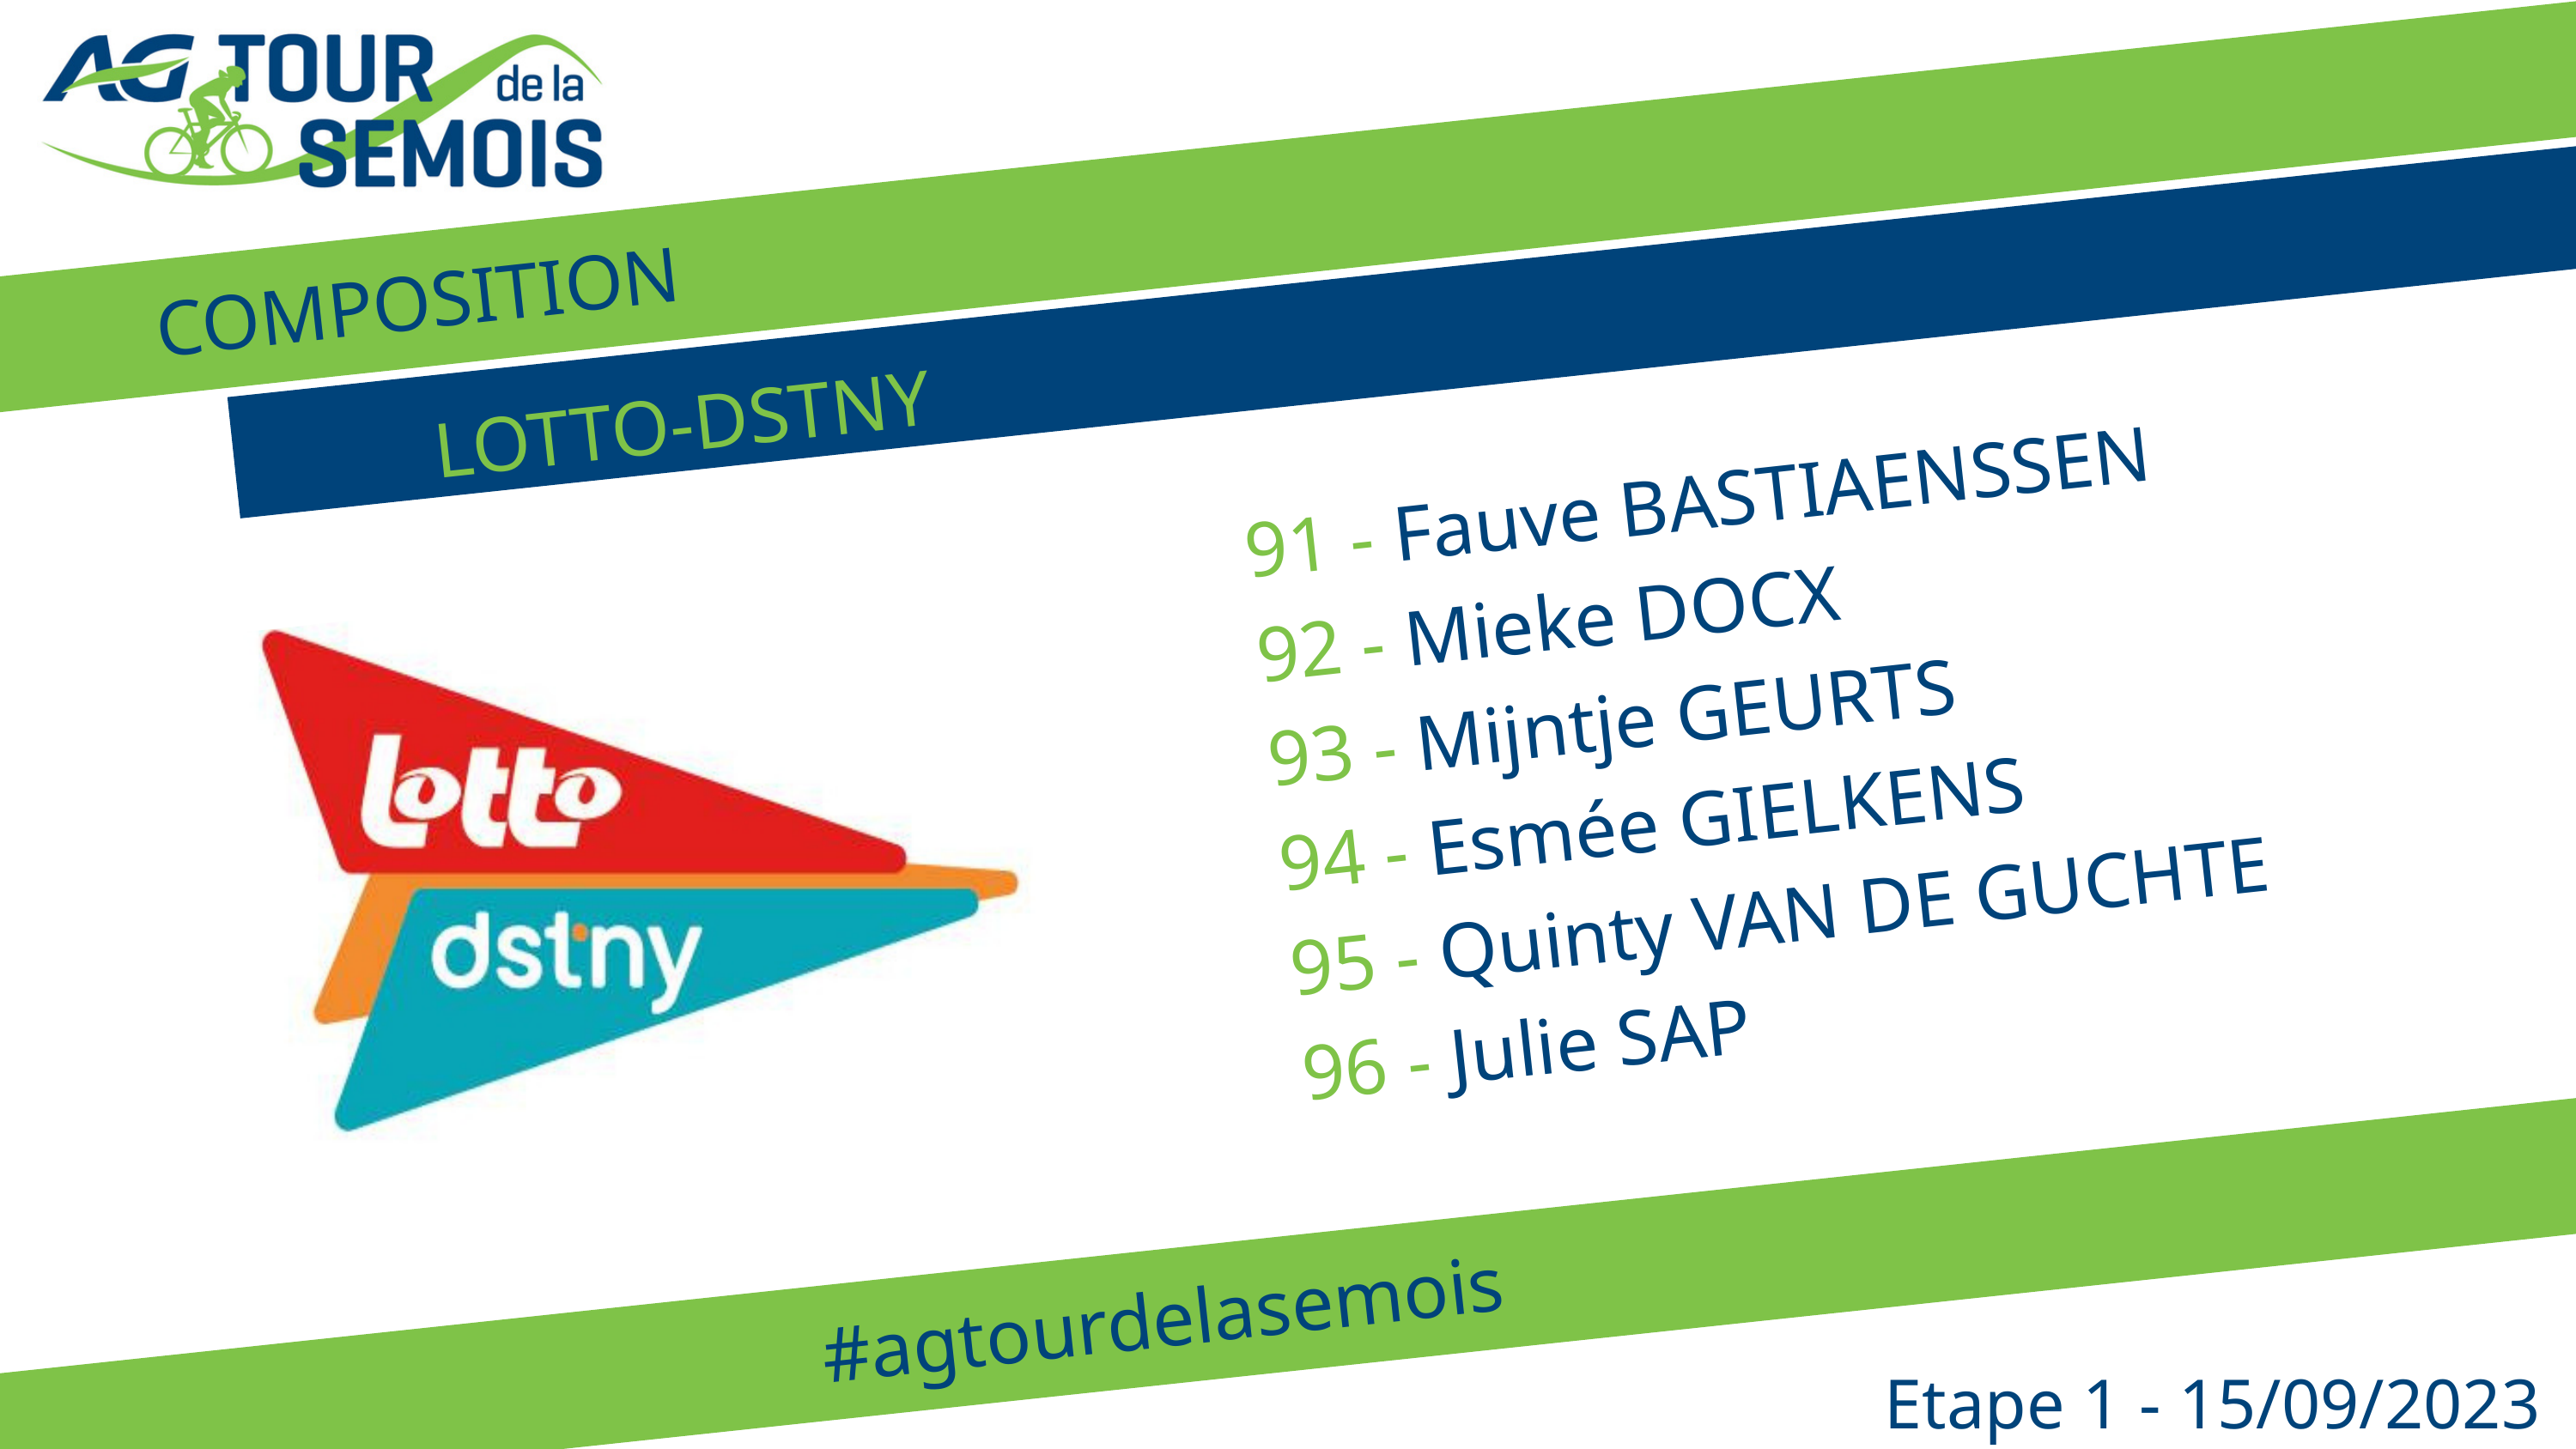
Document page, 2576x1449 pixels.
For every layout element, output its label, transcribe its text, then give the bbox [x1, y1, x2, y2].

text_box LOTTO-DSTNY [169, 334, 935, 522]
text_box [0, 1098, 2576, 1449]
text_box 91 - Fauve BASTIAENSSEN 92 - Mieke DOCX 93 - Mijntje GEURTS 94 - Esmée GIELKENS 95 - Quinty VAN DE GUCHTE 96 - Julie SAP [1238, 372, 2378, 1116]
text_box [0, 0, 656, 219]
text_box [0, 1, 2576, 413]
text_box Etape 1 - 15/09/2023 [1836, 1347, 2541, 1442]
text_box #agtourdelasemois [816, 1100, 2576, 1399]
text_box [141, 548, 1088, 1213]
text_box [227, 146, 2576, 518]
text_box COMPOSITION [85, 208, 704, 379]
